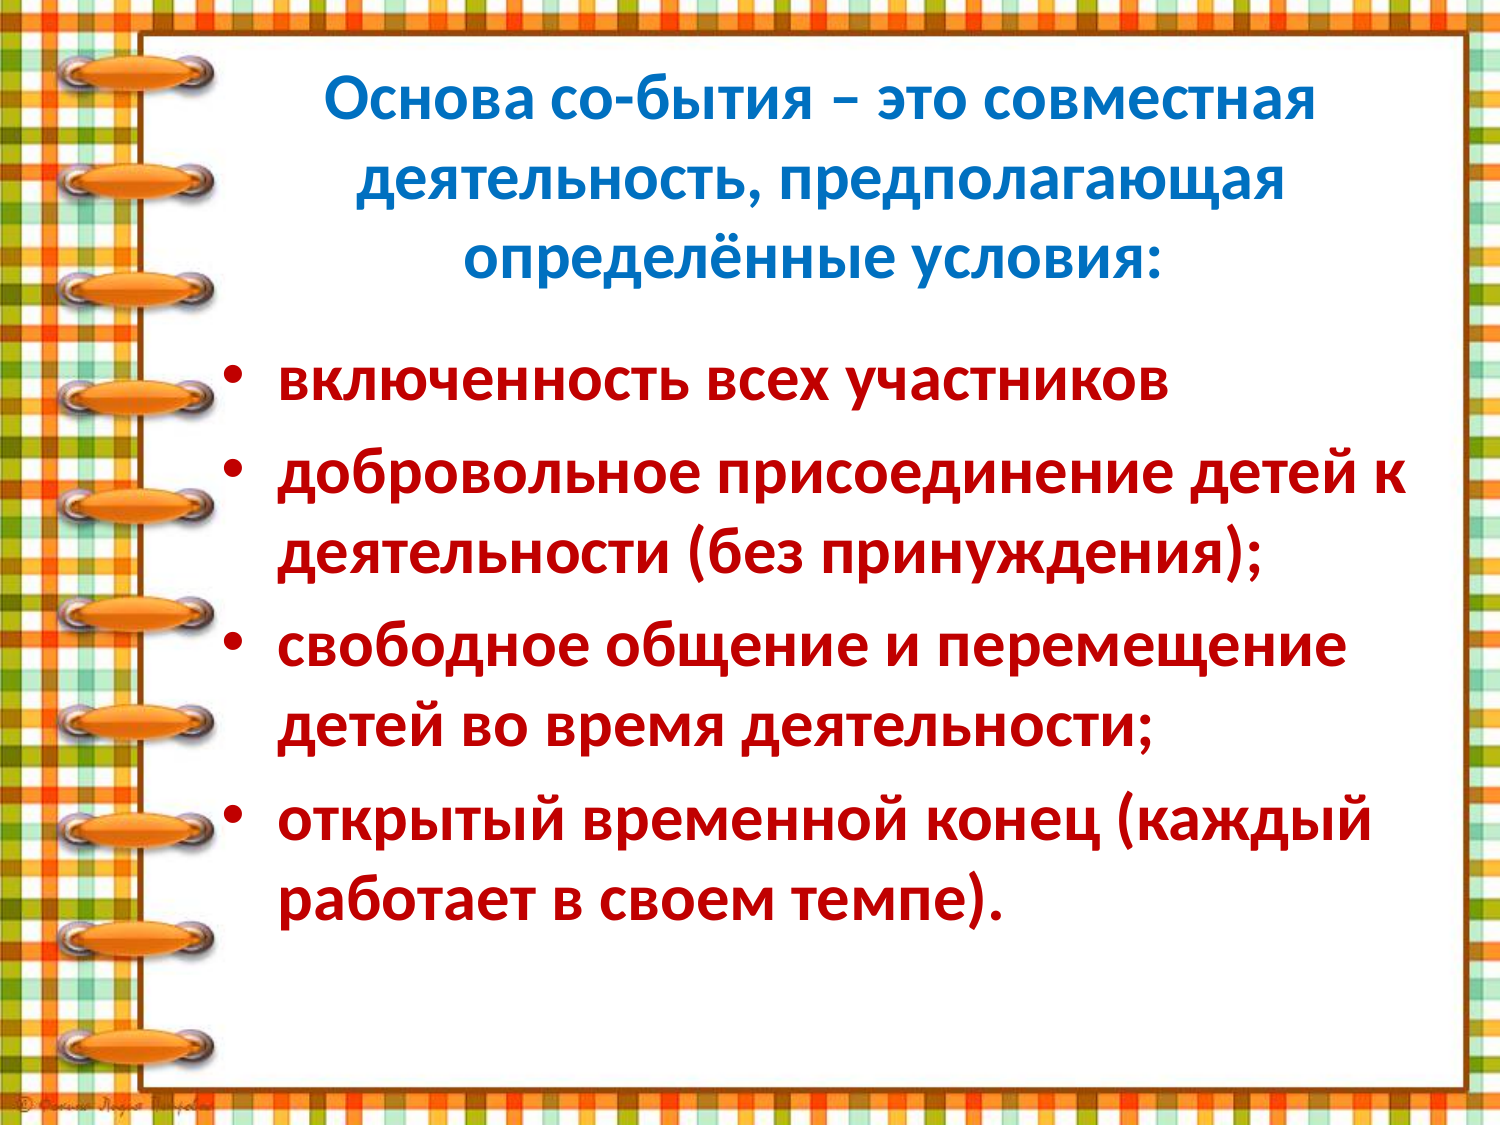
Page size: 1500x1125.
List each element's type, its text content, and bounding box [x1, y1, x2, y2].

picture [0, 0, 1500, 1125]
title Основа со-бытия – это совместная деятельность, предполагающая определённые условия: [218, 45, 1425, 233]
list включенность всех участников добровольное присоединение детей к деятельности (без принуждения); свободное общение и перемещение детей во время деятельности; открытый временной конец (каждый работает в своем темпе). [206, 326, 1424, 982]
